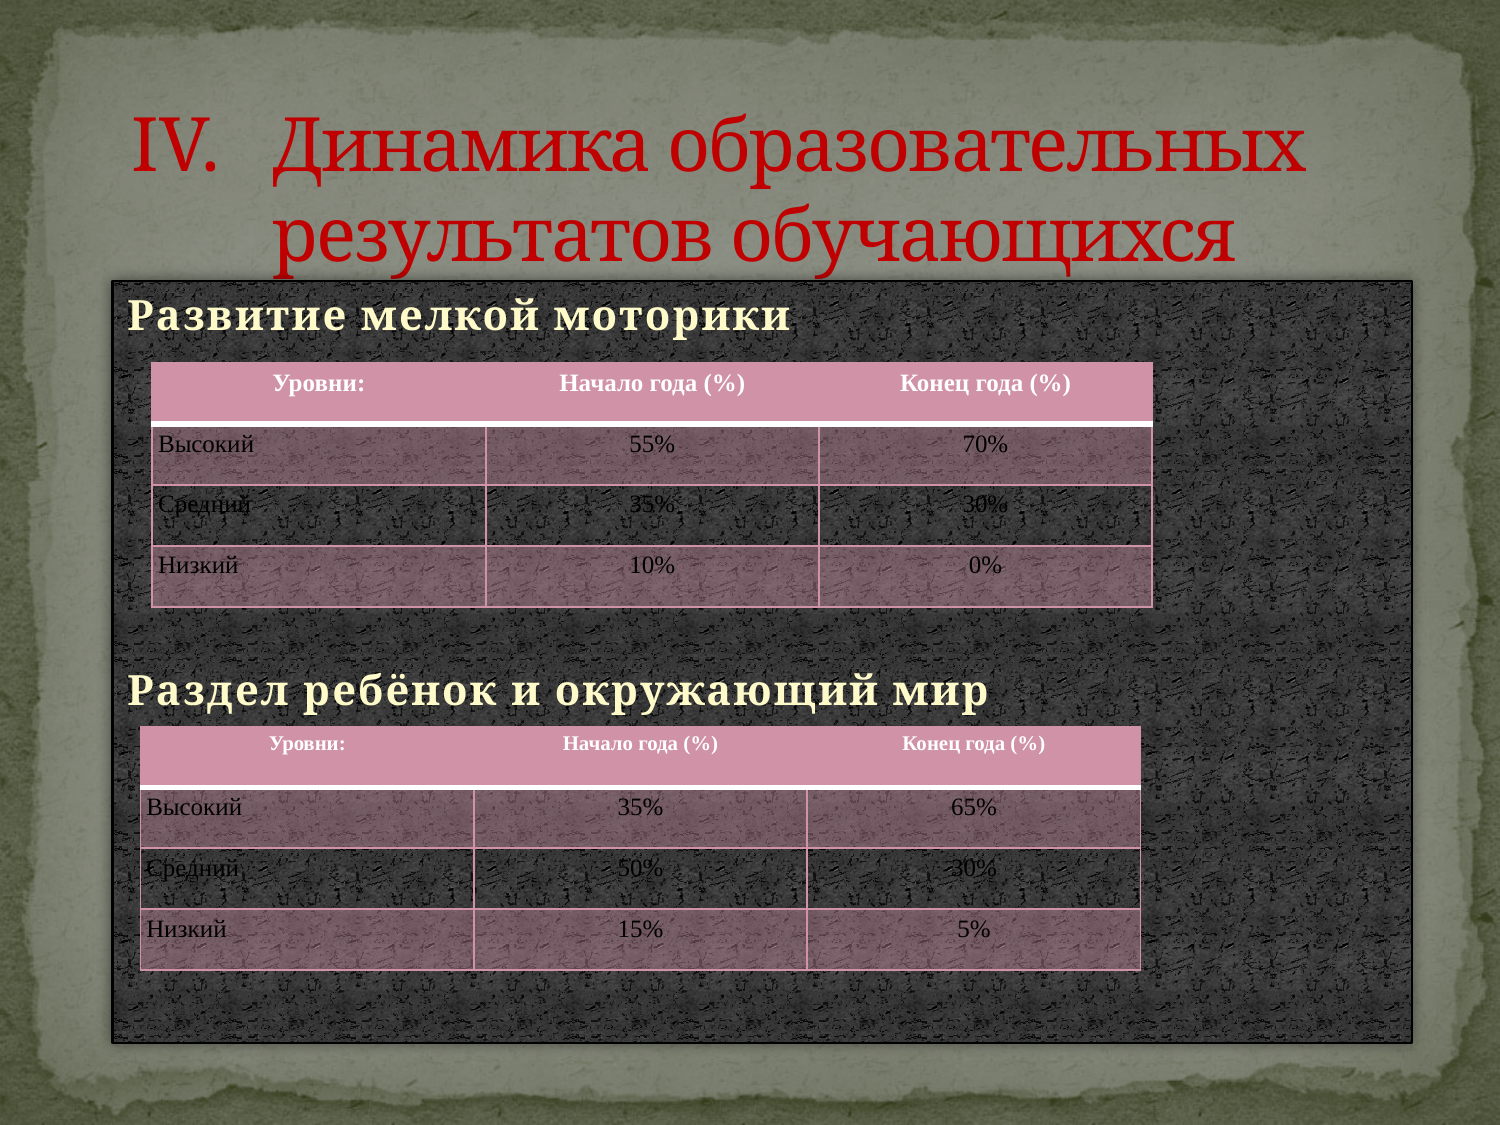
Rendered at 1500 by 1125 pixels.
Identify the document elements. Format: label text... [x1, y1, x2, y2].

list Развитие мелкой моторики Раздел ребёнок и окружающий мир [111, 280, 1413, 1044]
table_cell 50% [475, 849, 806, 908]
table_header Конец года (%) [820, 364, 1151, 421]
table_header Начало года (%) [475, 727, 806, 785]
table_cell 35% [487, 486, 818, 545]
table_header Начало года (%) [487, 364, 818, 421]
table_cell 30% [820, 486, 1151, 545]
table_header Конец года (%) [808, 727, 1140, 785]
table_cell 55% [487, 427, 818, 484]
table_header Уровни: [153, 364, 485, 421]
table_cell Высокий [141, 790, 473, 847]
table_cell 35% [475, 790, 806, 847]
table_cell Низкий [153, 547, 485, 606]
table_cell Средний [153, 486, 485, 545]
table_cell 15% [475, 910, 806, 969]
table_header Уровни: [141, 727, 473, 785]
table_cell Высокий [153, 427, 485, 484]
table_cell 65% [808, 790, 1140, 847]
table_cell 0% [820, 547, 1151, 606]
table_cell 5% [808, 910, 1140, 969]
table_cell 10% [487, 547, 818, 606]
table_cell Низкий [141, 910, 473, 969]
table_cell 70% [820, 427, 1151, 484]
title Динамика образовательных результатов обучающихся [117, 58, 1418, 275]
table_cell 30% [808, 849, 1140, 908]
table_cell Средний [141, 849, 473, 908]
